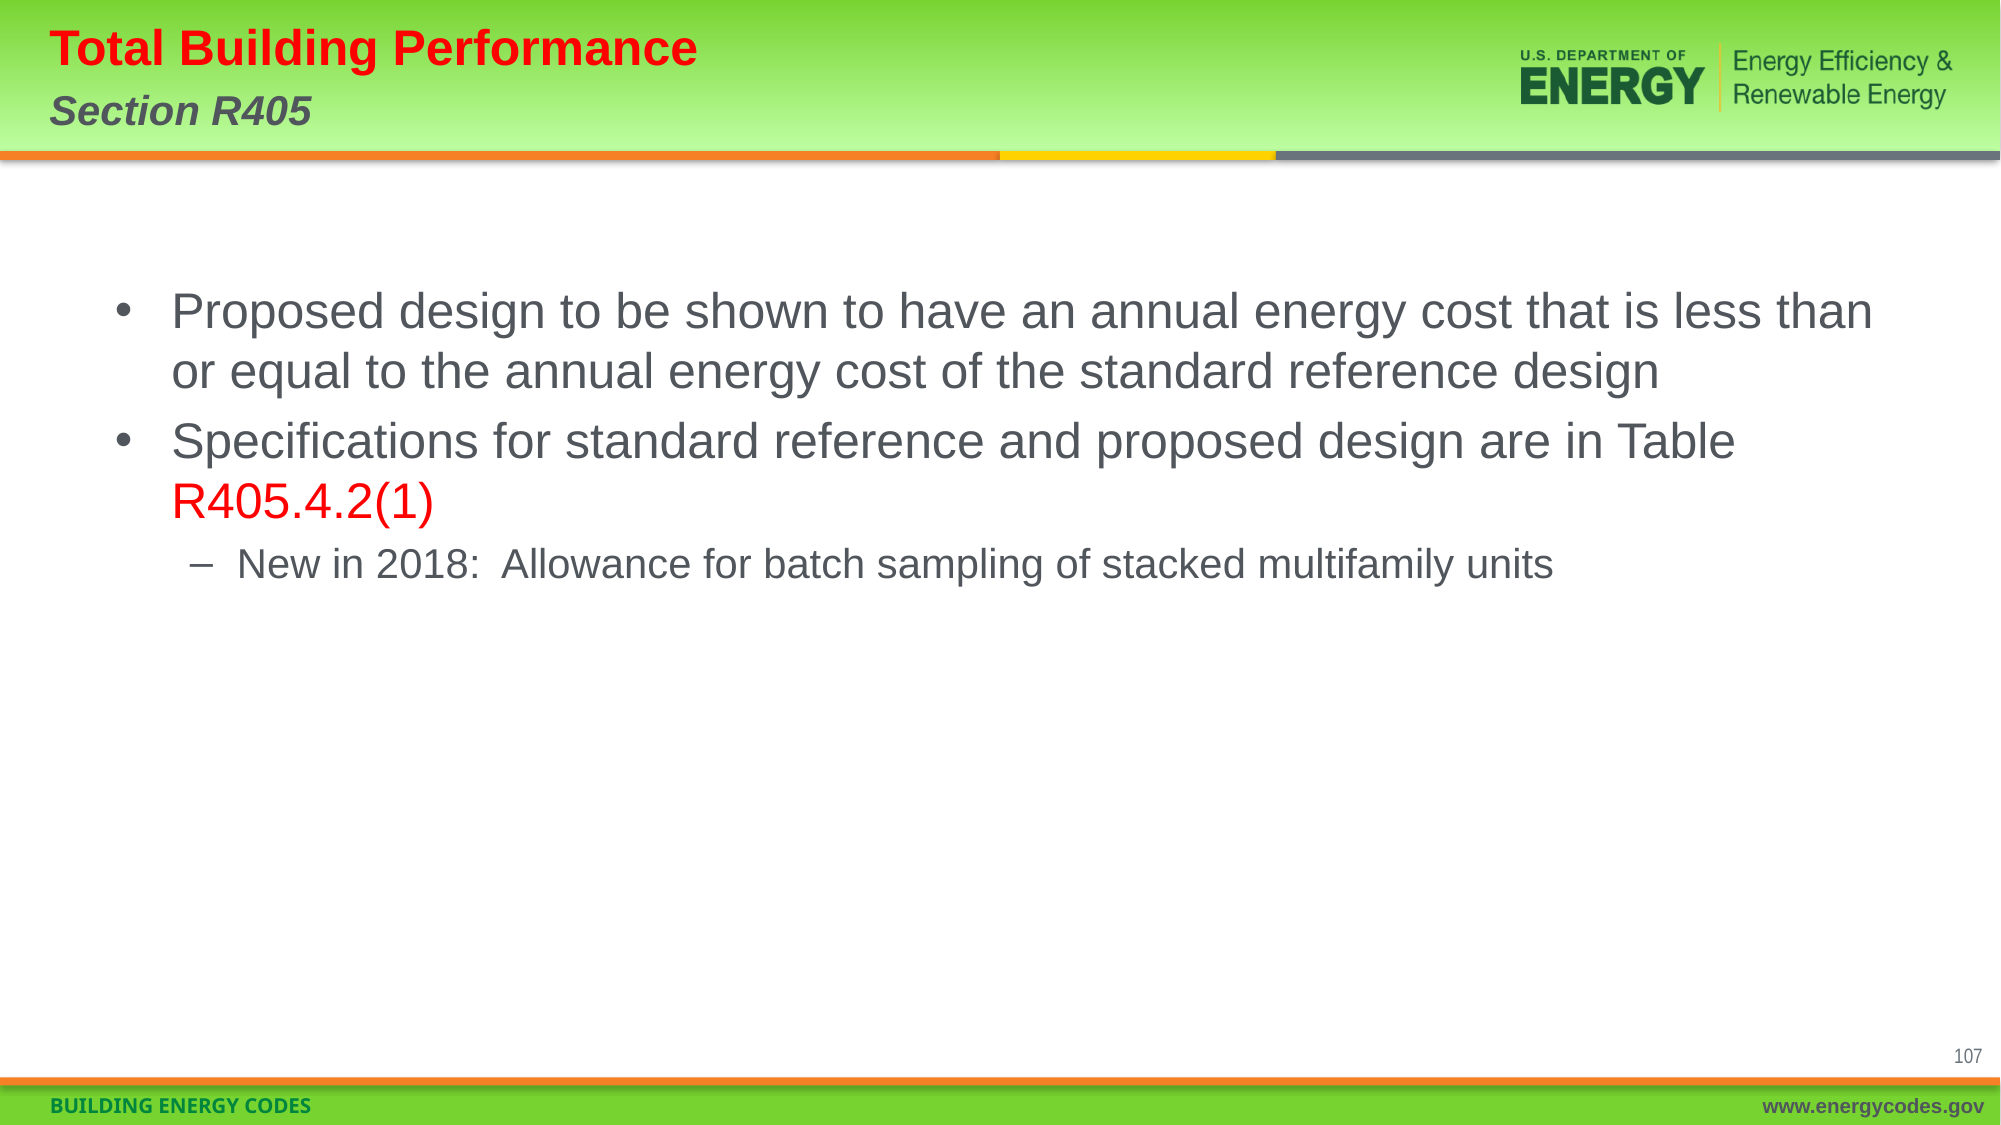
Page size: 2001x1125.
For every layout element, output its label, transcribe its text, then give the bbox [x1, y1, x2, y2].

list Proposed design to be shown to have an annual energy cost that is less than or equal to the annual energy cost of the standard reference design Specifications for standard reference and proposed design are in Table R405.4.2(1) New in 2018: Allowance for batch sampling of stacked multifamily units [99, 271, 1900, 1072]
title Total Building Performance Section R405 [34, 0, 1278, 152]
picture [1521, 43, 1953, 112]
